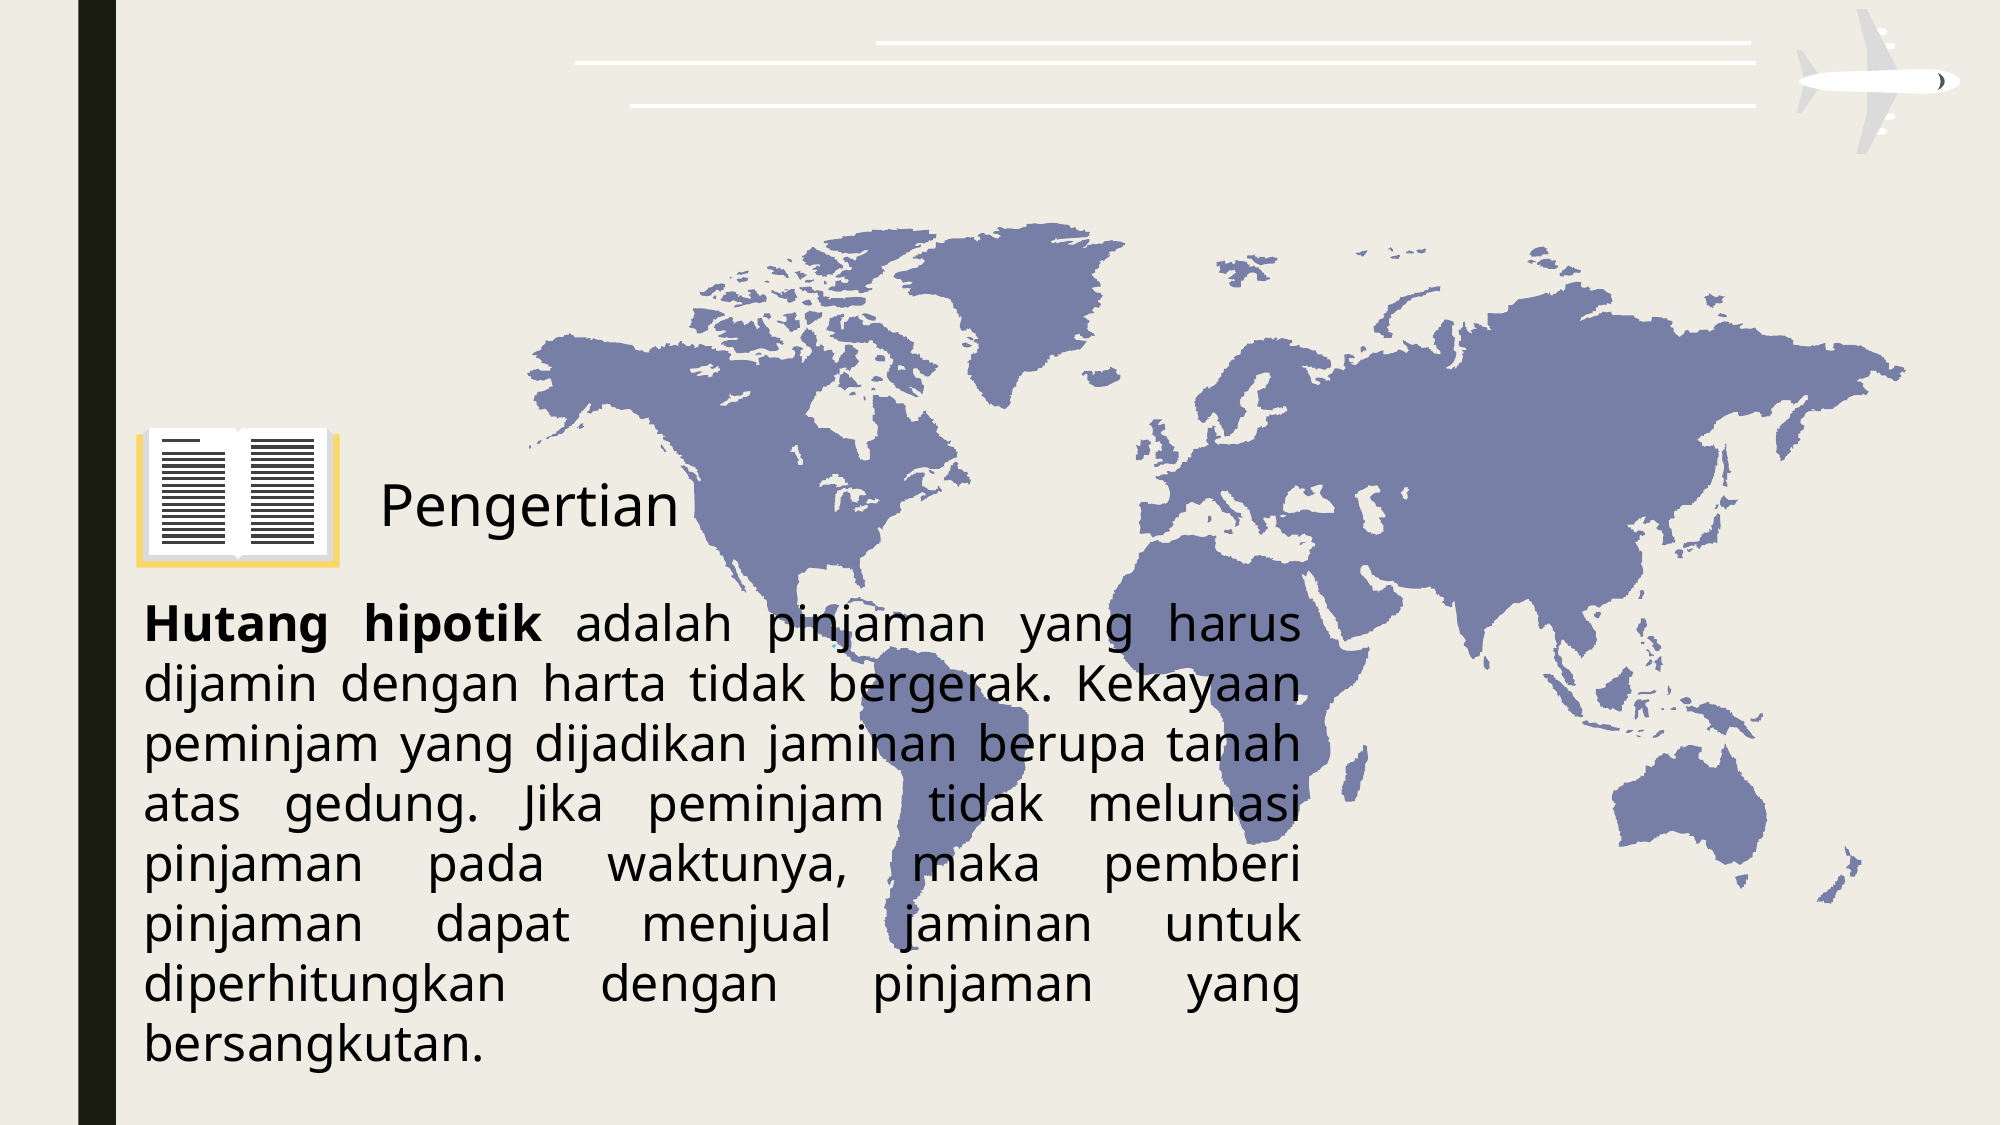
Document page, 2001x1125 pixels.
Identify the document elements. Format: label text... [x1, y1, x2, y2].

picture [136, 427, 340, 568]
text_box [526, 222, 1907, 953]
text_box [575, 9, 1961, 154]
text_box Hutang hipotik adalah pinjaman yang harus dijamin dengan harta tidak bergerak. Kekayaan peminjam yang dijadikan jaminan berupa tanah atas gedung. Jika peminjam tidak melunasi pinjaman pada waktunya, maka pemberi pinjaman dapat menjual jaminan untuk diperhitungkan dengan pinjaman yang bersangkutan. [128, 584, 1318, 1116]
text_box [364, 460, 837, 648]
